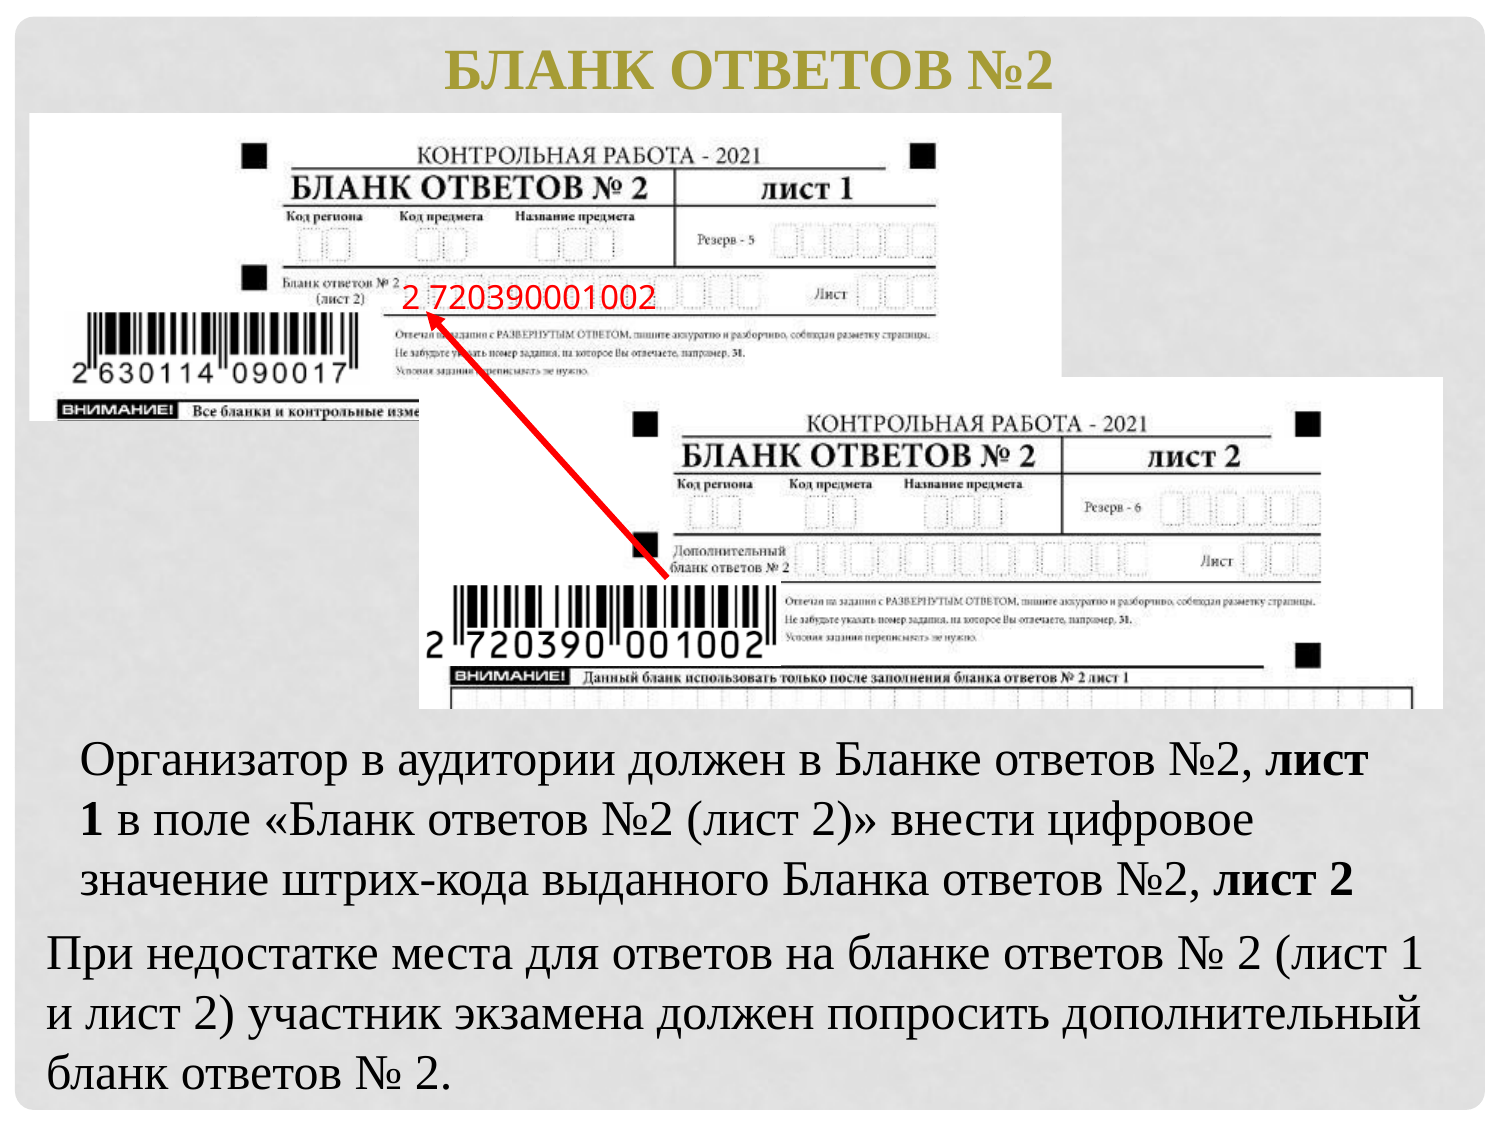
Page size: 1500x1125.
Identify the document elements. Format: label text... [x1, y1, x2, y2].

text_box Организатор в аудитории должен в Бланке ответов №2, лист 1 в поле «Бланк ответов №2 (лист 2)» внести цифровое значение штрих-кода выданного Бланка ответов №2, лист 2 [64, 718, 1412, 912]
text_box При недостатке места для ответов на бланке ответов № 2 (лист 1 и лист 2) участник экзамена должен попросить дополнительный бланк ответов № 2. [31, 912, 1445, 1107]
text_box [425, 310, 668, 579]
text_box Бланк ответов №2 [0, 19, 1500, 114]
picture [29, 113, 1444, 709]
